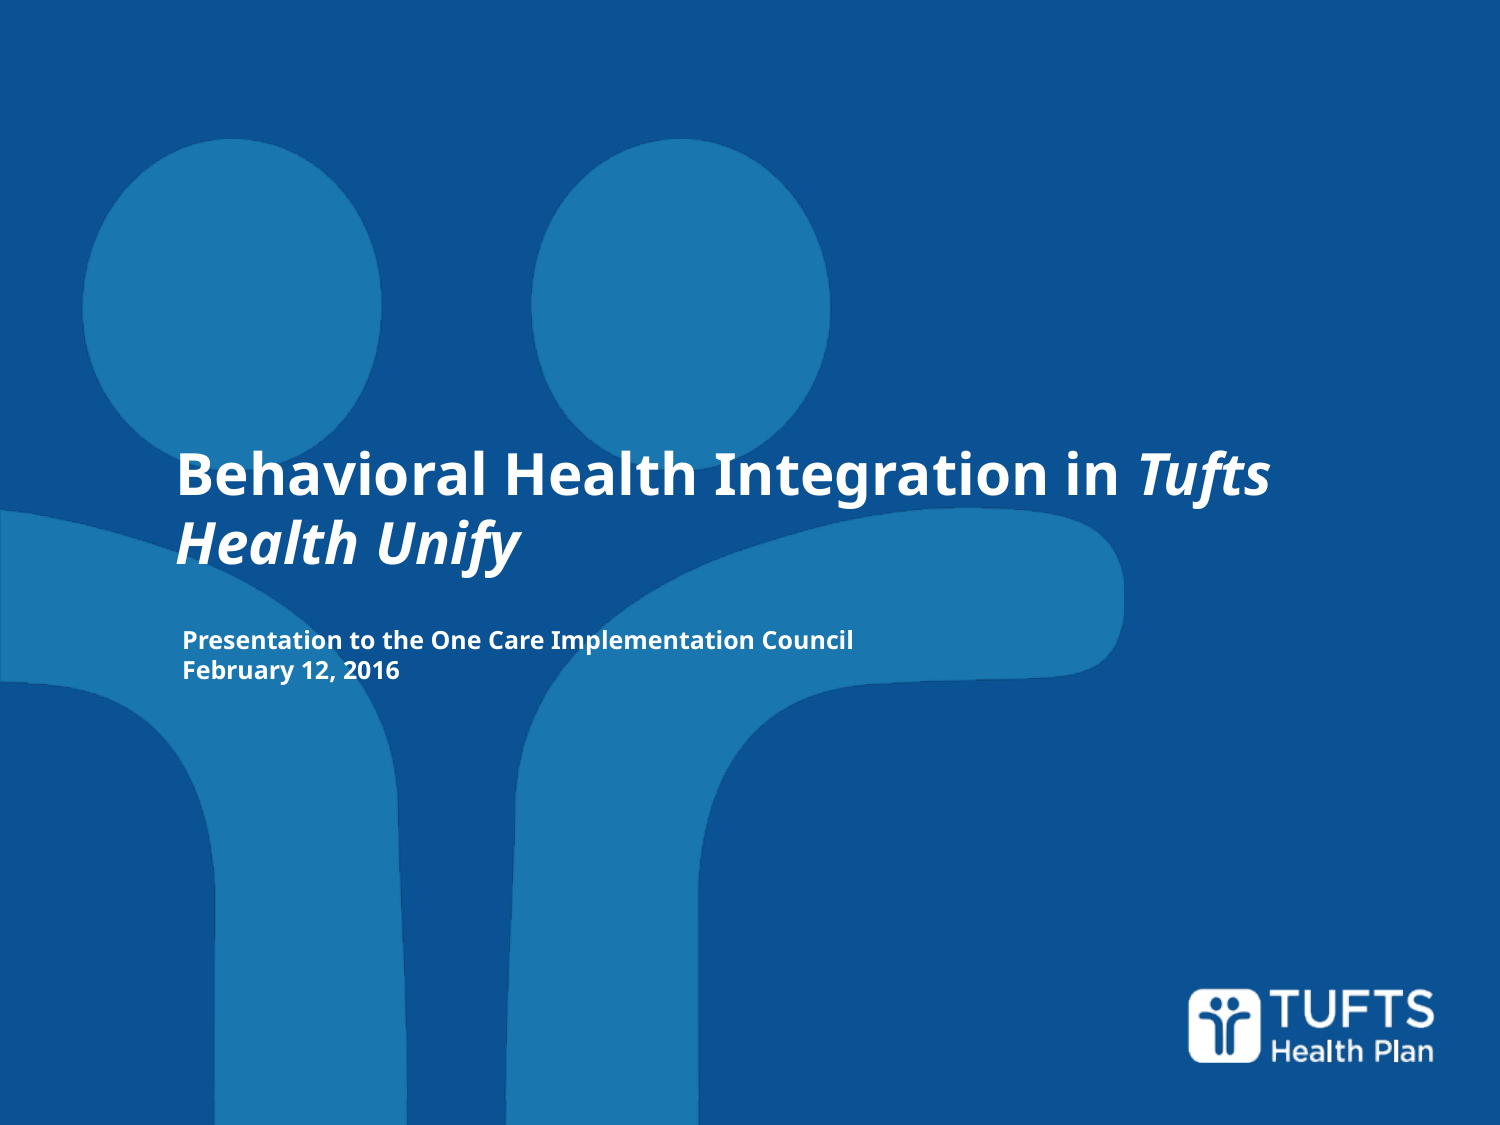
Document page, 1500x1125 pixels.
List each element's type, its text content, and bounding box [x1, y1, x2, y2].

subtitle Presentation to the One Care Implementation Council February 12, 2016 [167, 617, 1357, 693]
title Behavioral Health Integration in Tufts Health Unify [160, 384, 1357, 584]
